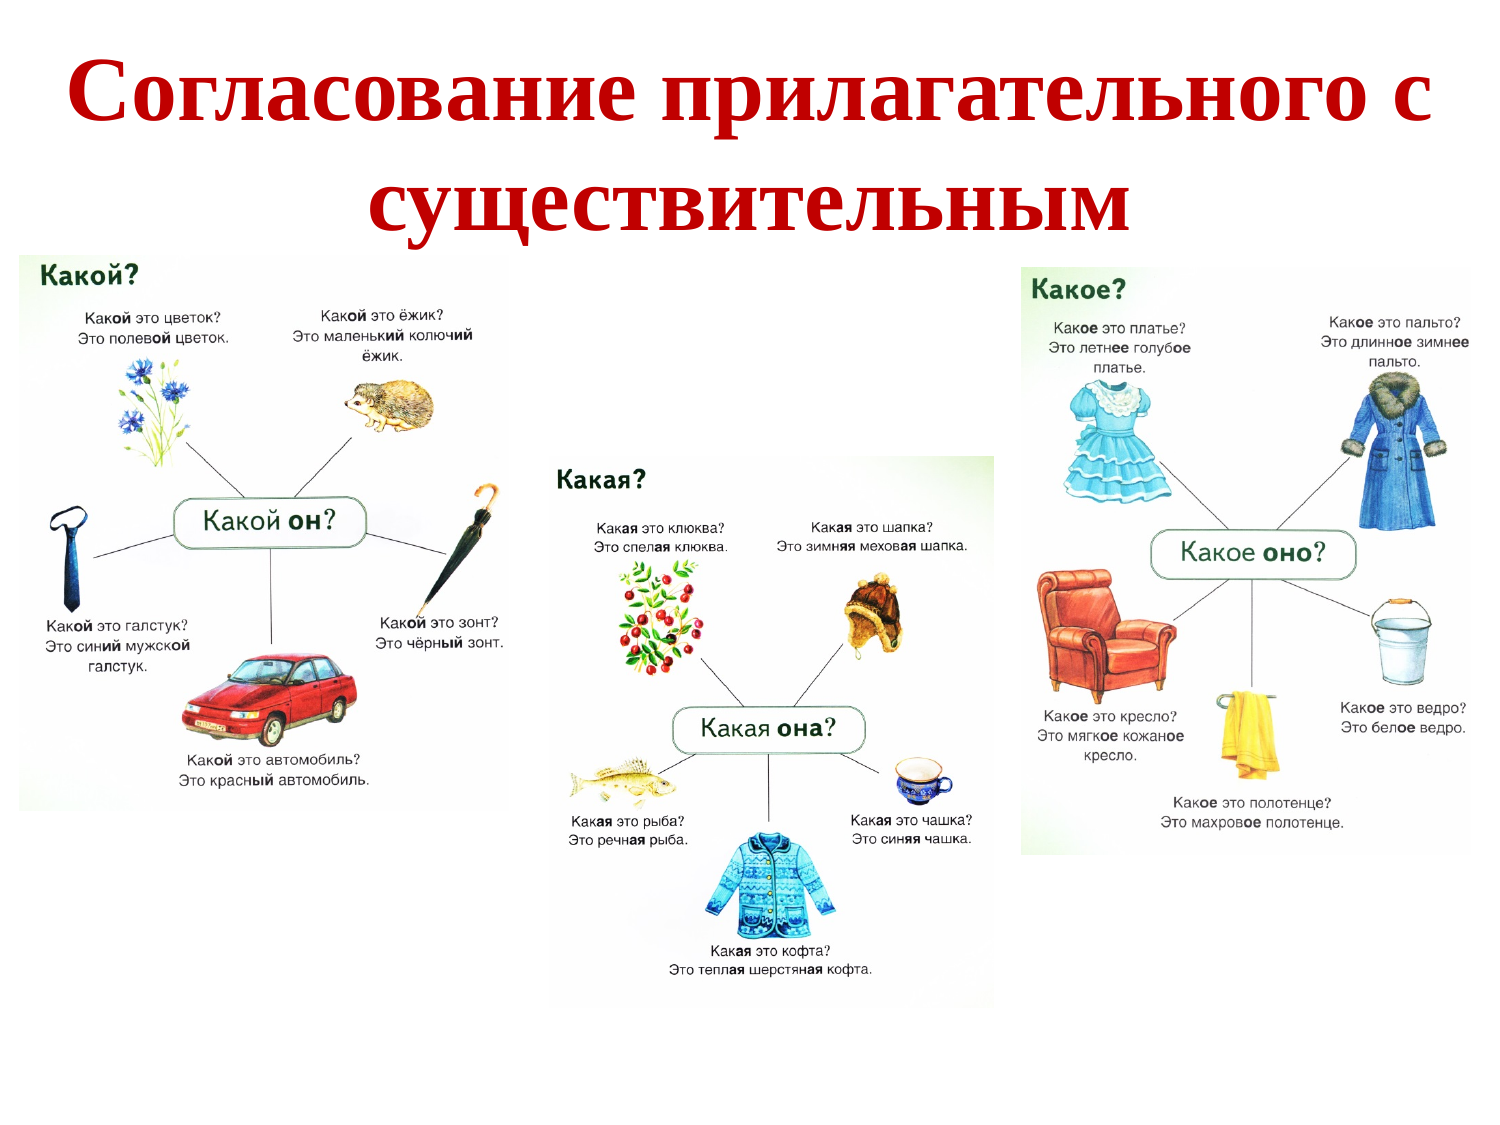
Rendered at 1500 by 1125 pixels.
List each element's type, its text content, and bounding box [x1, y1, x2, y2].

picture [1021, 266, 1472, 856]
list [18, 255, 509, 812]
picture [548, 455, 994, 1009]
title Согласование прилагательного с существительным [41, 45, 1459, 233]
